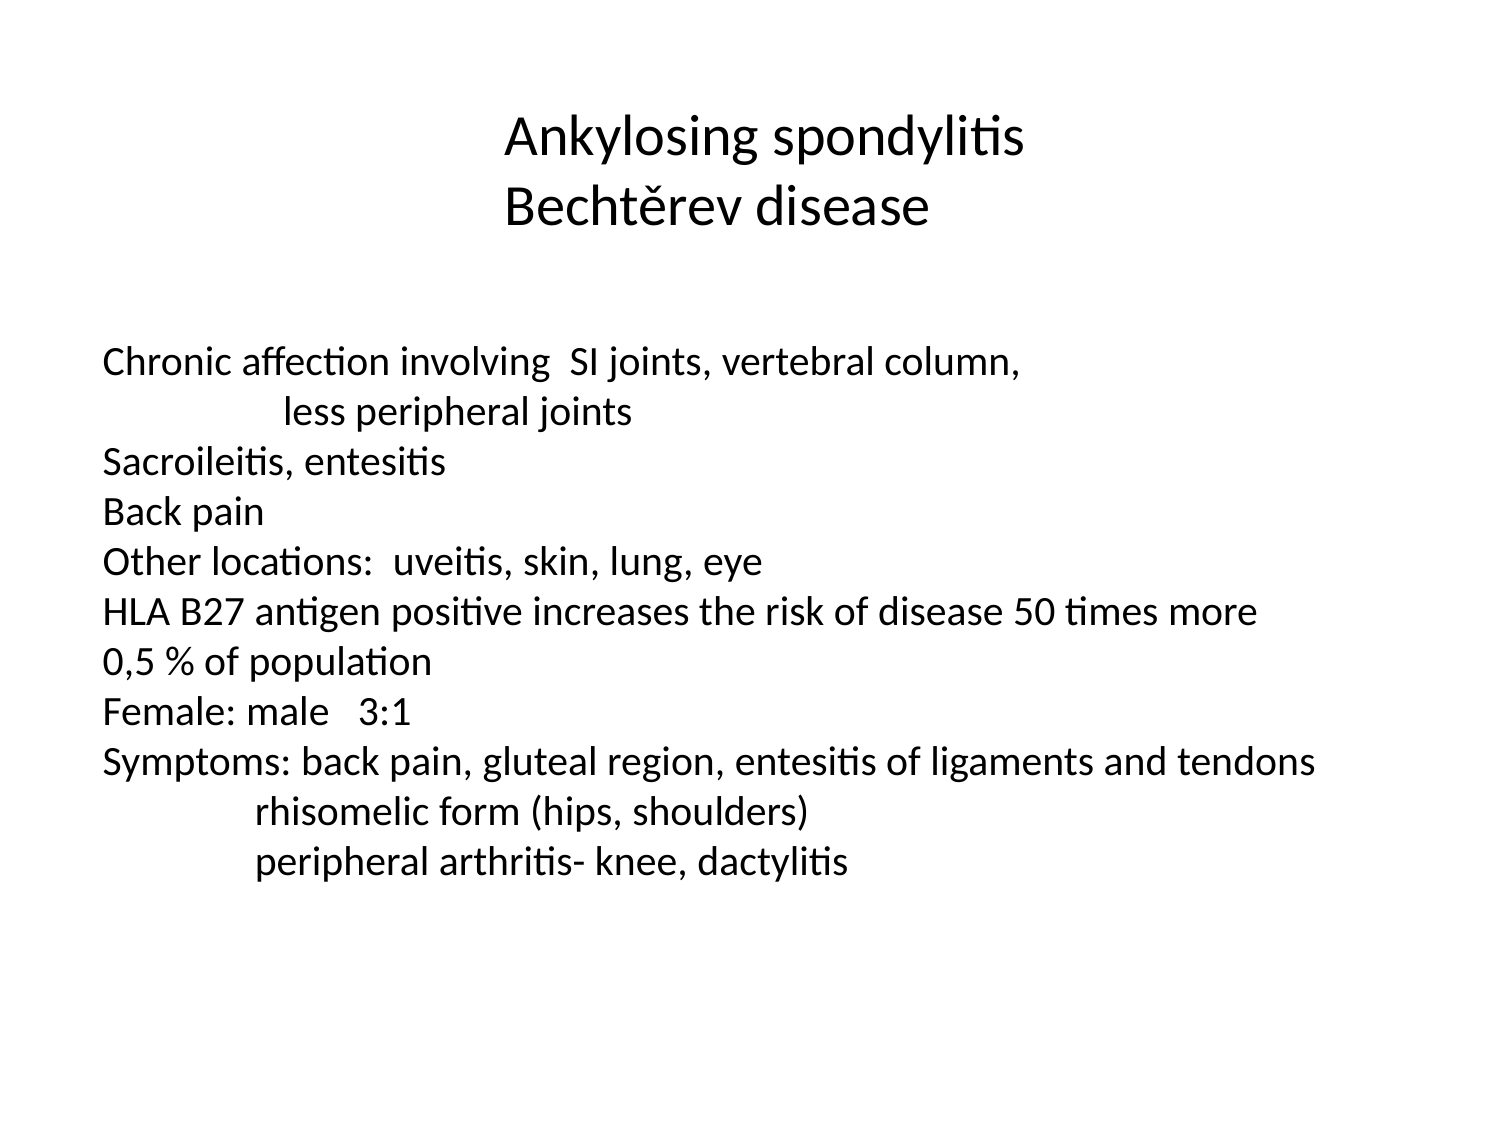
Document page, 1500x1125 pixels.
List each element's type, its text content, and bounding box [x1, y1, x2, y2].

text_box Chronic affection involving SI joints, vertebral column, less peripheral joints Sacroileitis, entesitis Back pain Other locations: uveitis, skin, lung, eye HLA B27 antigen positive increases the risk of disease 50 times more 0,5 % of population Female: male 3:1 Symptoms: back pain, gluteal region, entesitis of ligaments and tendons rhisomelic form (hips, shoulders) peripheral arthritis- knee, dactylitis [87, 326, 1332, 942]
text_box Ankylosing spondylitis Bechtěrev disease [489, 89, 1041, 245]
